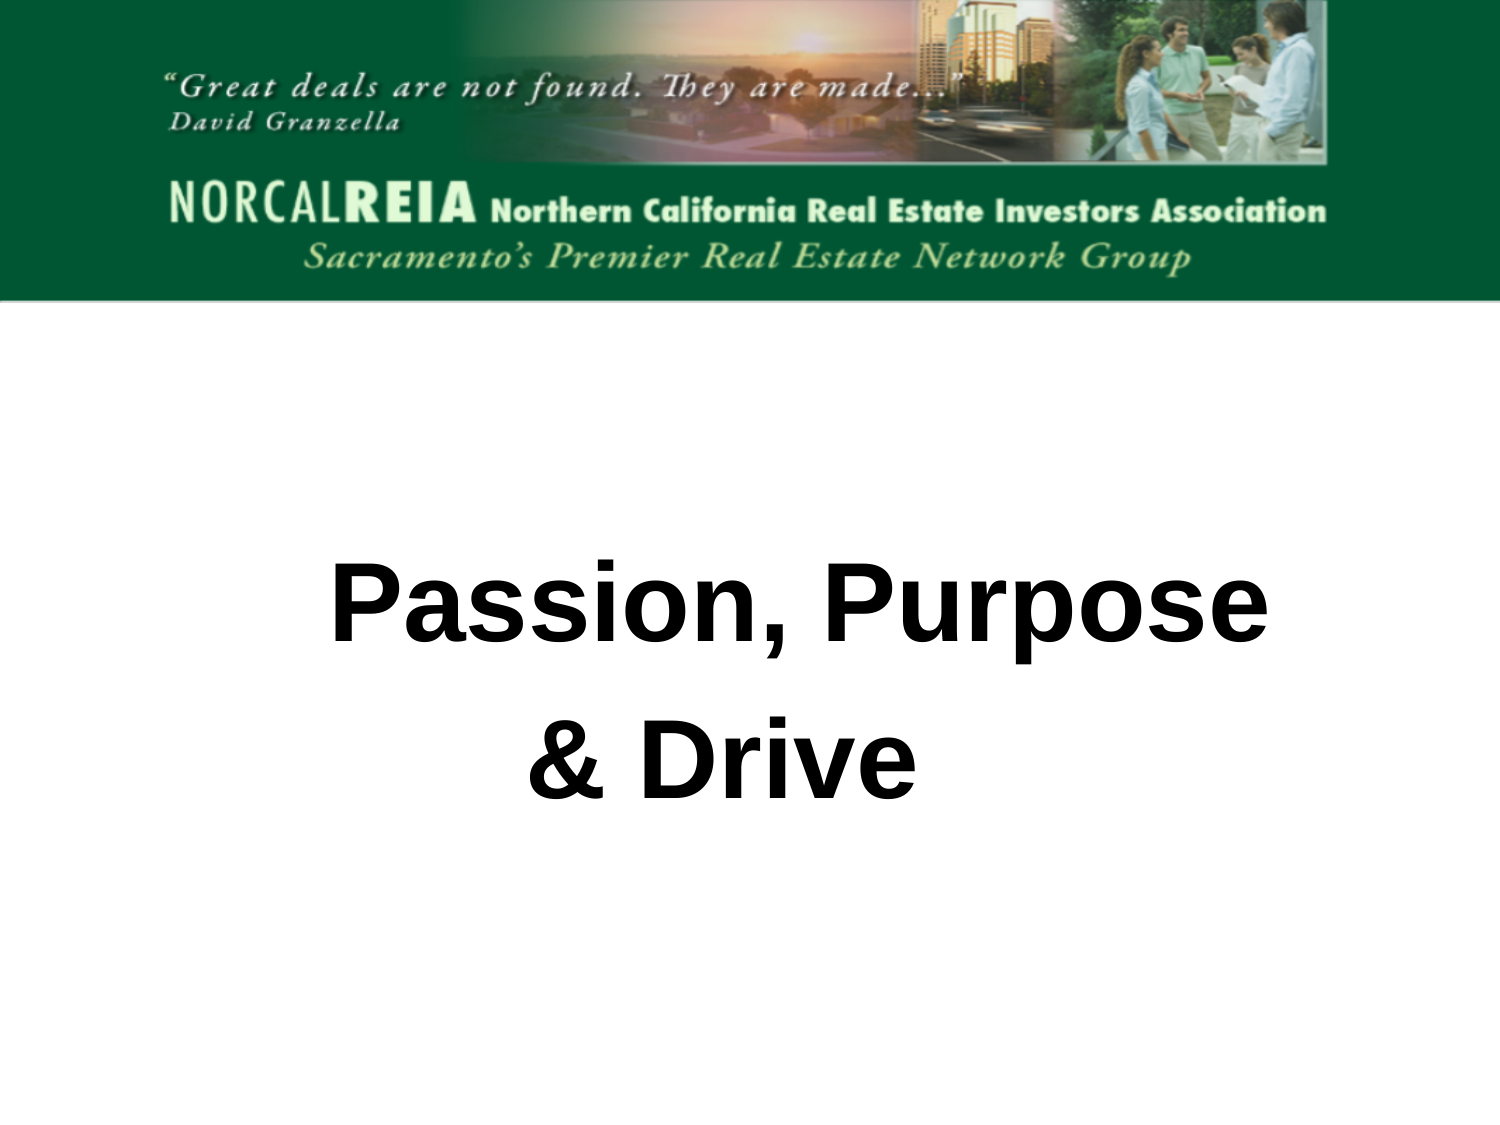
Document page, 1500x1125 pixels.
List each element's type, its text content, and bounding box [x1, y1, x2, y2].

picture [0, 0, 1500, 304]
subtitle Passion, Purpose & Drive [37, 313, 1438, 1125]
